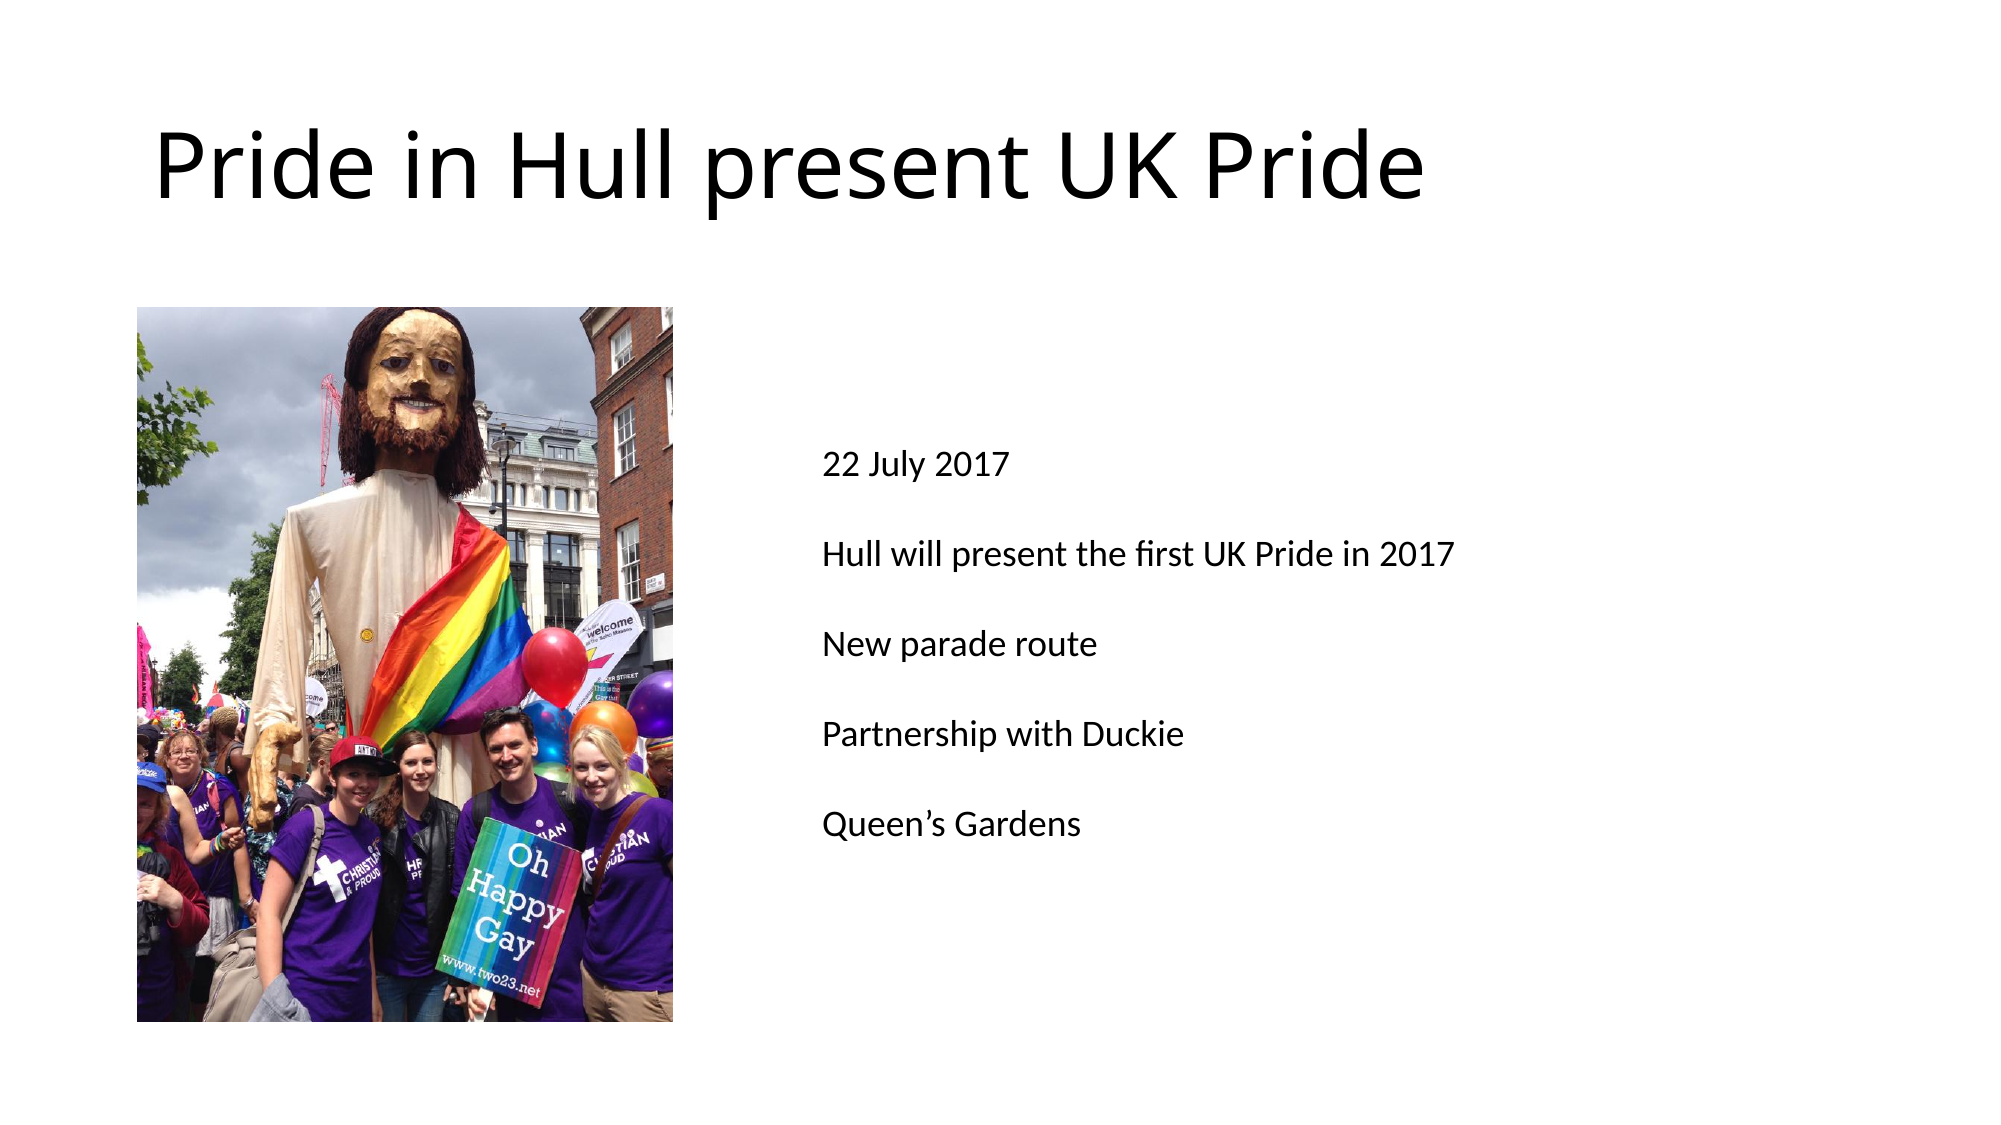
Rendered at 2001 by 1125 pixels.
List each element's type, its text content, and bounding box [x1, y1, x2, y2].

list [137, 307, 673, 1022]
text_box 22 July 2017 Hull will present the first UK Pride in 2017 New parade route Partnership with Duckie Queen’s Gardens [807, 431, 1806, 852]
title Pride in Hull present UK Pride [137, 59, 1863, 278]
